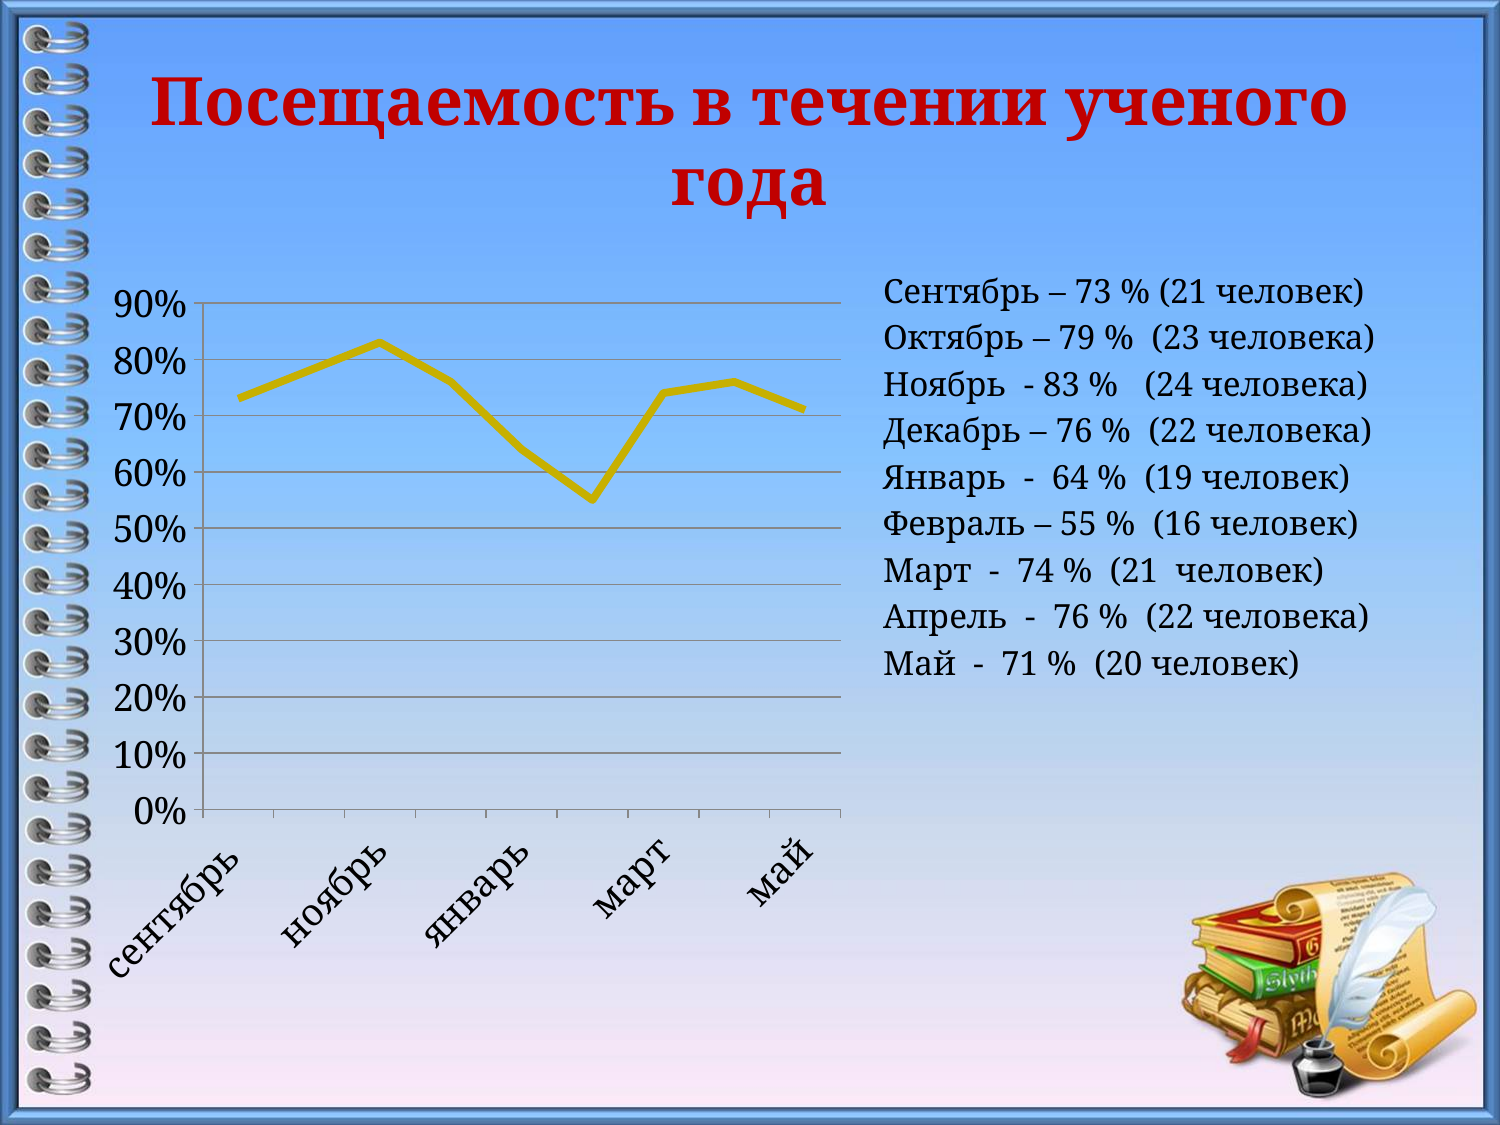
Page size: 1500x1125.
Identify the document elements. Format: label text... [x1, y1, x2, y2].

picture [0, 0, 1500, 1125]
chart [74, 262, 857, 1006]
title Посещаемость в течении ученого года [75, 45, 1425, 233]
list Сентябрь – 73 % (21 человек) Октябрь – 79 % (23 человека) Ноябрь - 83 % (24 человека) Декабрь – 76 % (22 человека) Январь - 64 % (19 человек) Февраль – 55 % (16 человек) Март - 74 % (21 человек) Апрель - 76 % (22 человека) Май - 71 % (20 человек) [868, 262, 1425, 1005]
